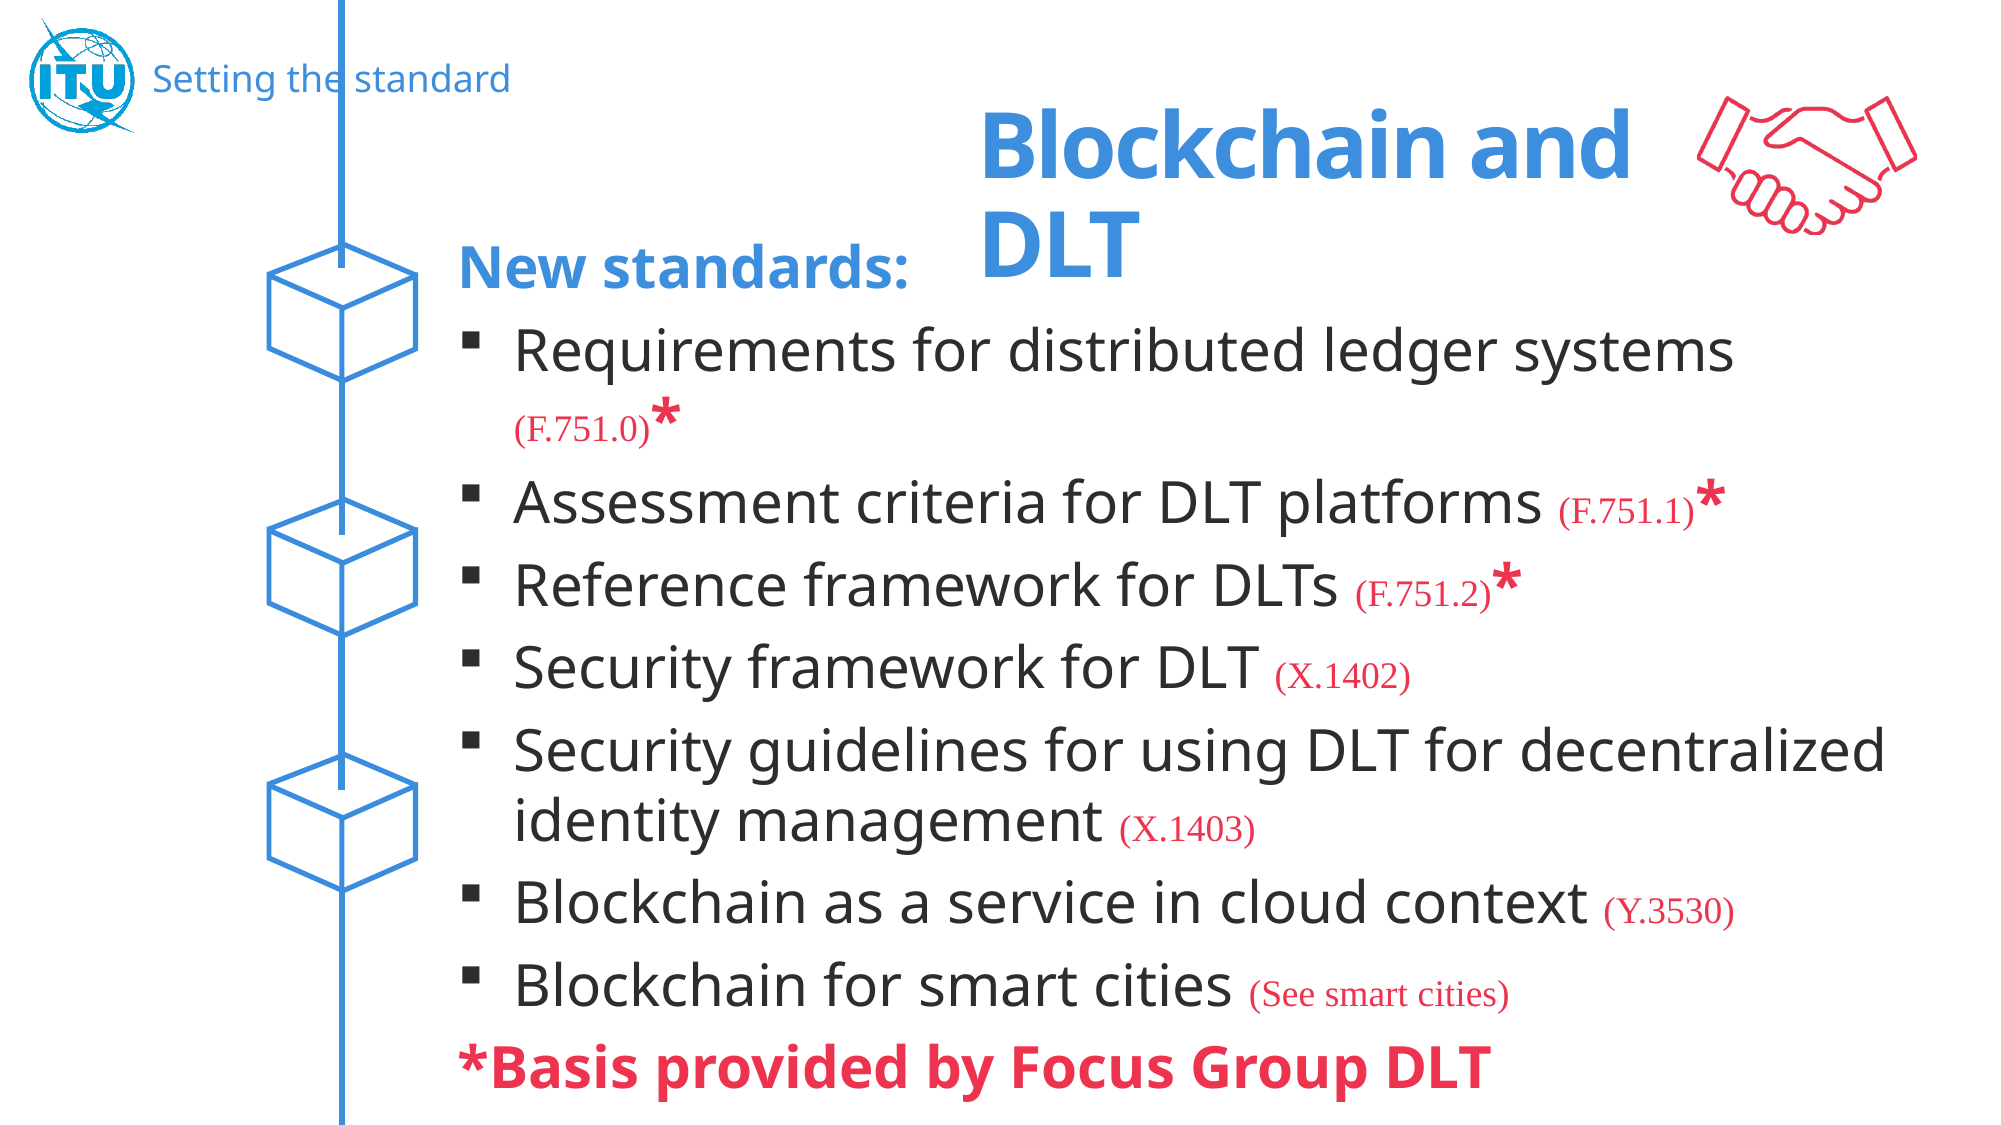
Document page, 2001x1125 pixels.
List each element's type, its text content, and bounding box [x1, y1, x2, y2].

picture [87, 41, 94, 47]
picture [91, 46, 101, 54]
picture [68, 34, 90, 38]
picture [23, 16, 139, 134]
picture [1696, 96, 1918, 235]
picture [103, 110, 118, 118]
picture [46, 110, 83, 128]
picture [89, 118, 102, 127]
picture [266, 496, 419, 639]
picture [266, 751, 419, 894]
picture [59, 36, 85, 56]
picture [35, 44, 130, 124]
text_box Blockchain and DLT [962, 92, 1745, 183]
text_box New standards: Requirements for distributed ledger systems (F.751.0)* Assessment criteria for DLT platforms (F.751.1)* Reference framework for DLTs (F.751.2)* Security framework for DLT (X.1402) Security guidelines for using DLT for decentralized identity management (X.1403) Blockchain as a service in cloud context (Y.3530) Blockchain for smart cities (See smart cities) *Basis provided by Focus Group DLT [442, 223, 1917, 1108]
picture [266, 241, 419, 384]
